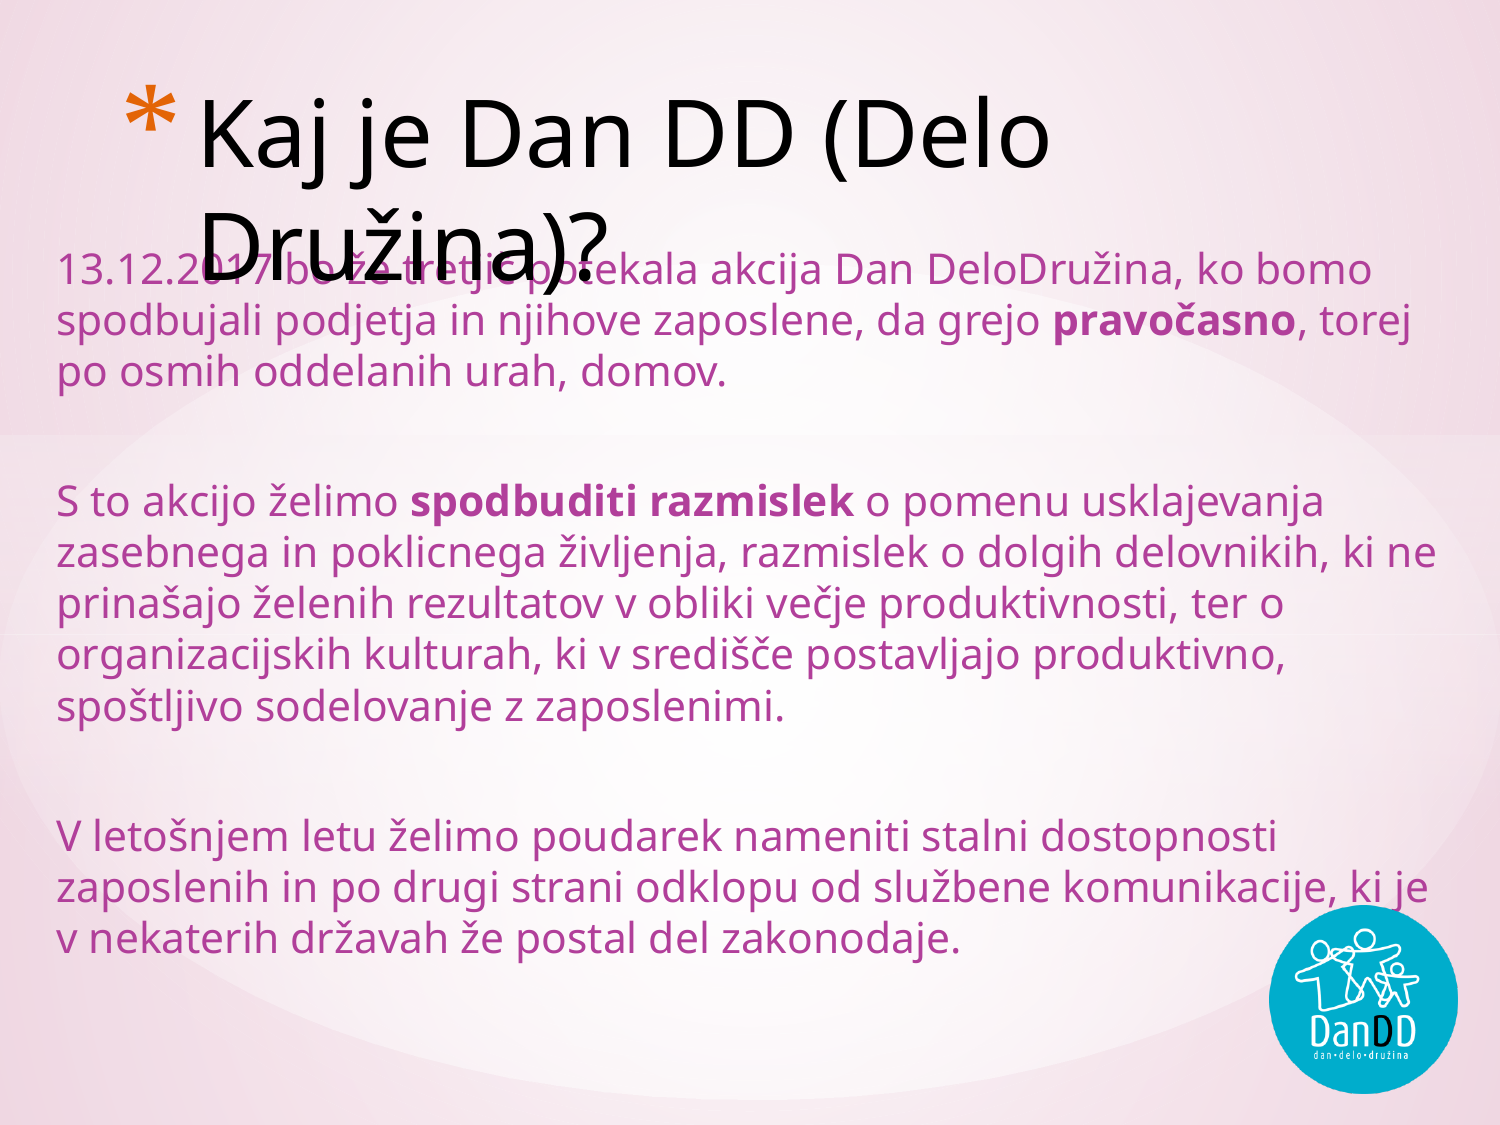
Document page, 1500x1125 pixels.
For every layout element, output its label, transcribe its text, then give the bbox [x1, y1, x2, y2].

picture [1269, 904, 1459, 1094]
title Kaj je Dan DD (Delo Družina)? [76, 66, 1459, 291]
subtitle 13.12.2017 bo že tretjič potekala akcija Dan DeloDružina, ko bomo spodbujali podjetja in njihove zaposlene, da grejo pravočasno, torej po osmih oddelanih urah, domov. S to akcijo želimo spodbuditi razmislek o pomenu usklajevanja zasebnega in poklicnega življenja, razmislek o dolgih delovnikih, ki ne prinašajo želenih rezultatov v obliki večje produktivnosti, ter o organizacijskih kulturah, ki v središče postavljajo produktivno, spoštljivo sodelovanje z zaposlenimi. V letošnjem letu želimo poudarek nameniti stalni dostopnosti zaposlenih in po drugi strani odklopu od službene komunikacije, ki je v nekaterih državah že postal del zakonodaje. [41, 234, 1471, 976]
